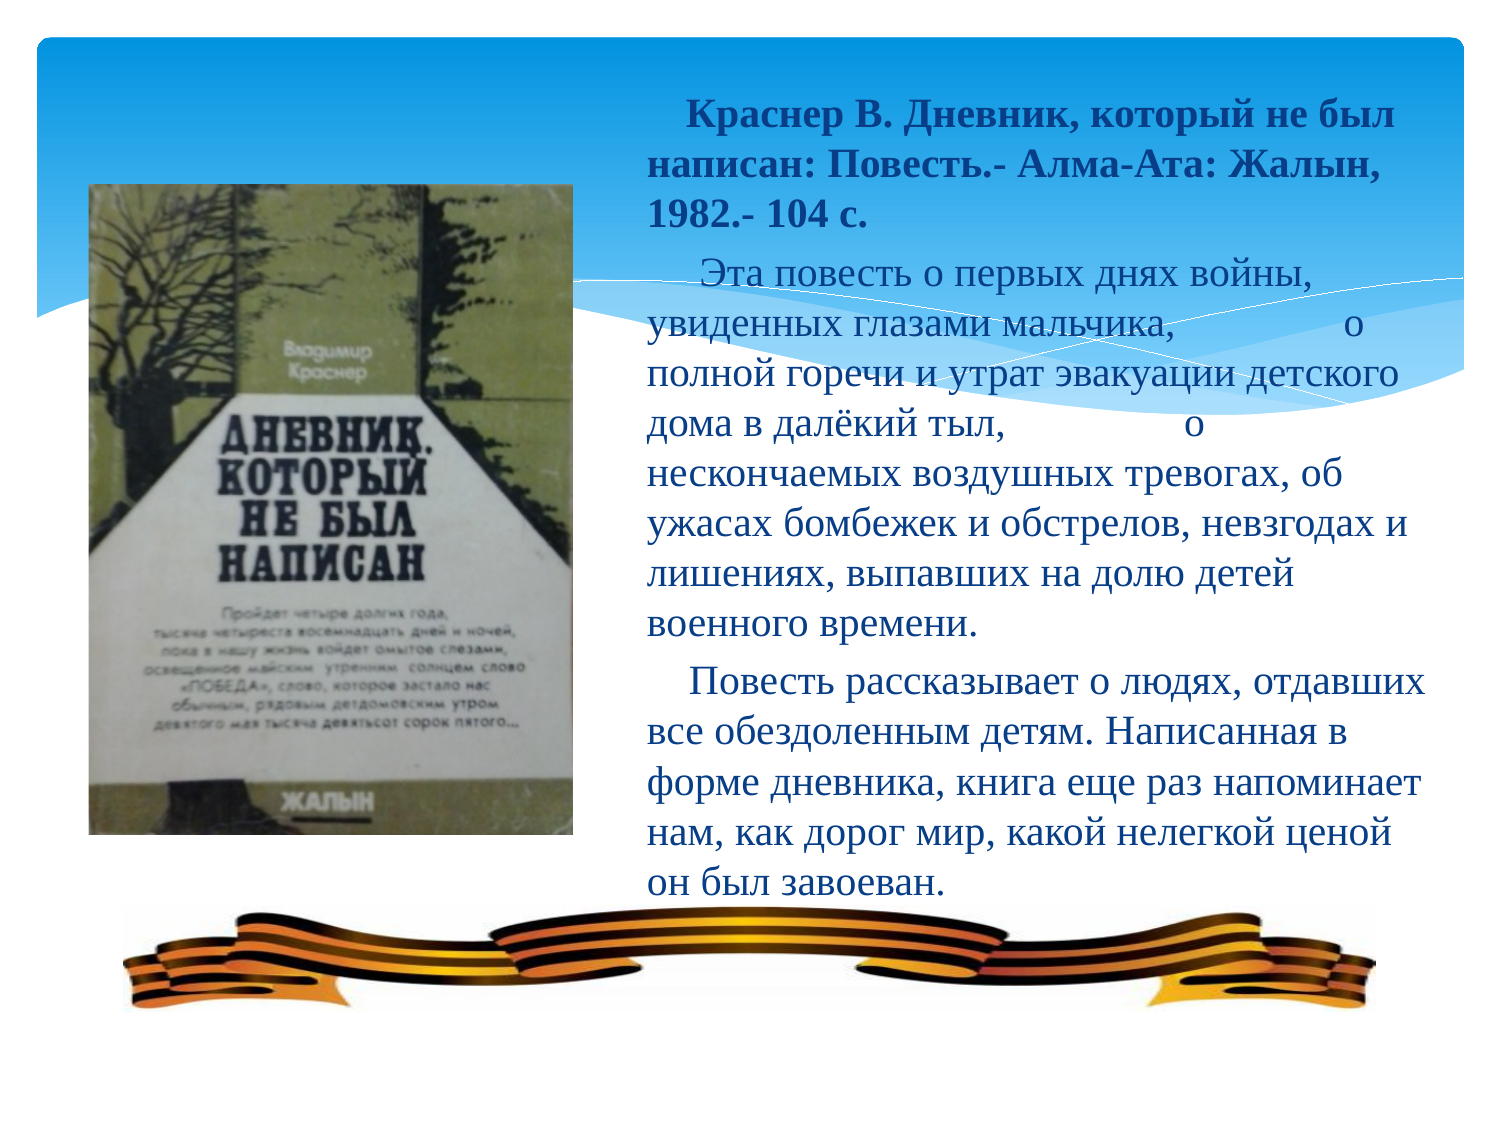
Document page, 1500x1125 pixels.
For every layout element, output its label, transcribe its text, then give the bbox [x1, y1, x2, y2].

picture [123, 904, 1377, 1012]
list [88, 184, 574, 835]
list Краснер В. Дневник, который не был написан: Повесть.- Алма-Ата: Жалын, 1982.- 104 с. Эта повесть о первых днях войны, увиденных глазами мальчика, о полной горечи и утрат эвакуации детского дома в далёкий тыл, о нескончаемых воздушных тревогах, об ужасах бомбежек и обстрелов, невзгодах и лишениях, выпавших на долю детей военного времени. Повесть рассказывает о людях, отдавших все обездоленным детям. Написанная в форме дневника, книга еще раз напоминает нам, как дорог мир, какой нелегкой ценой он был завоеван. [631, 78, 1447, 929]
